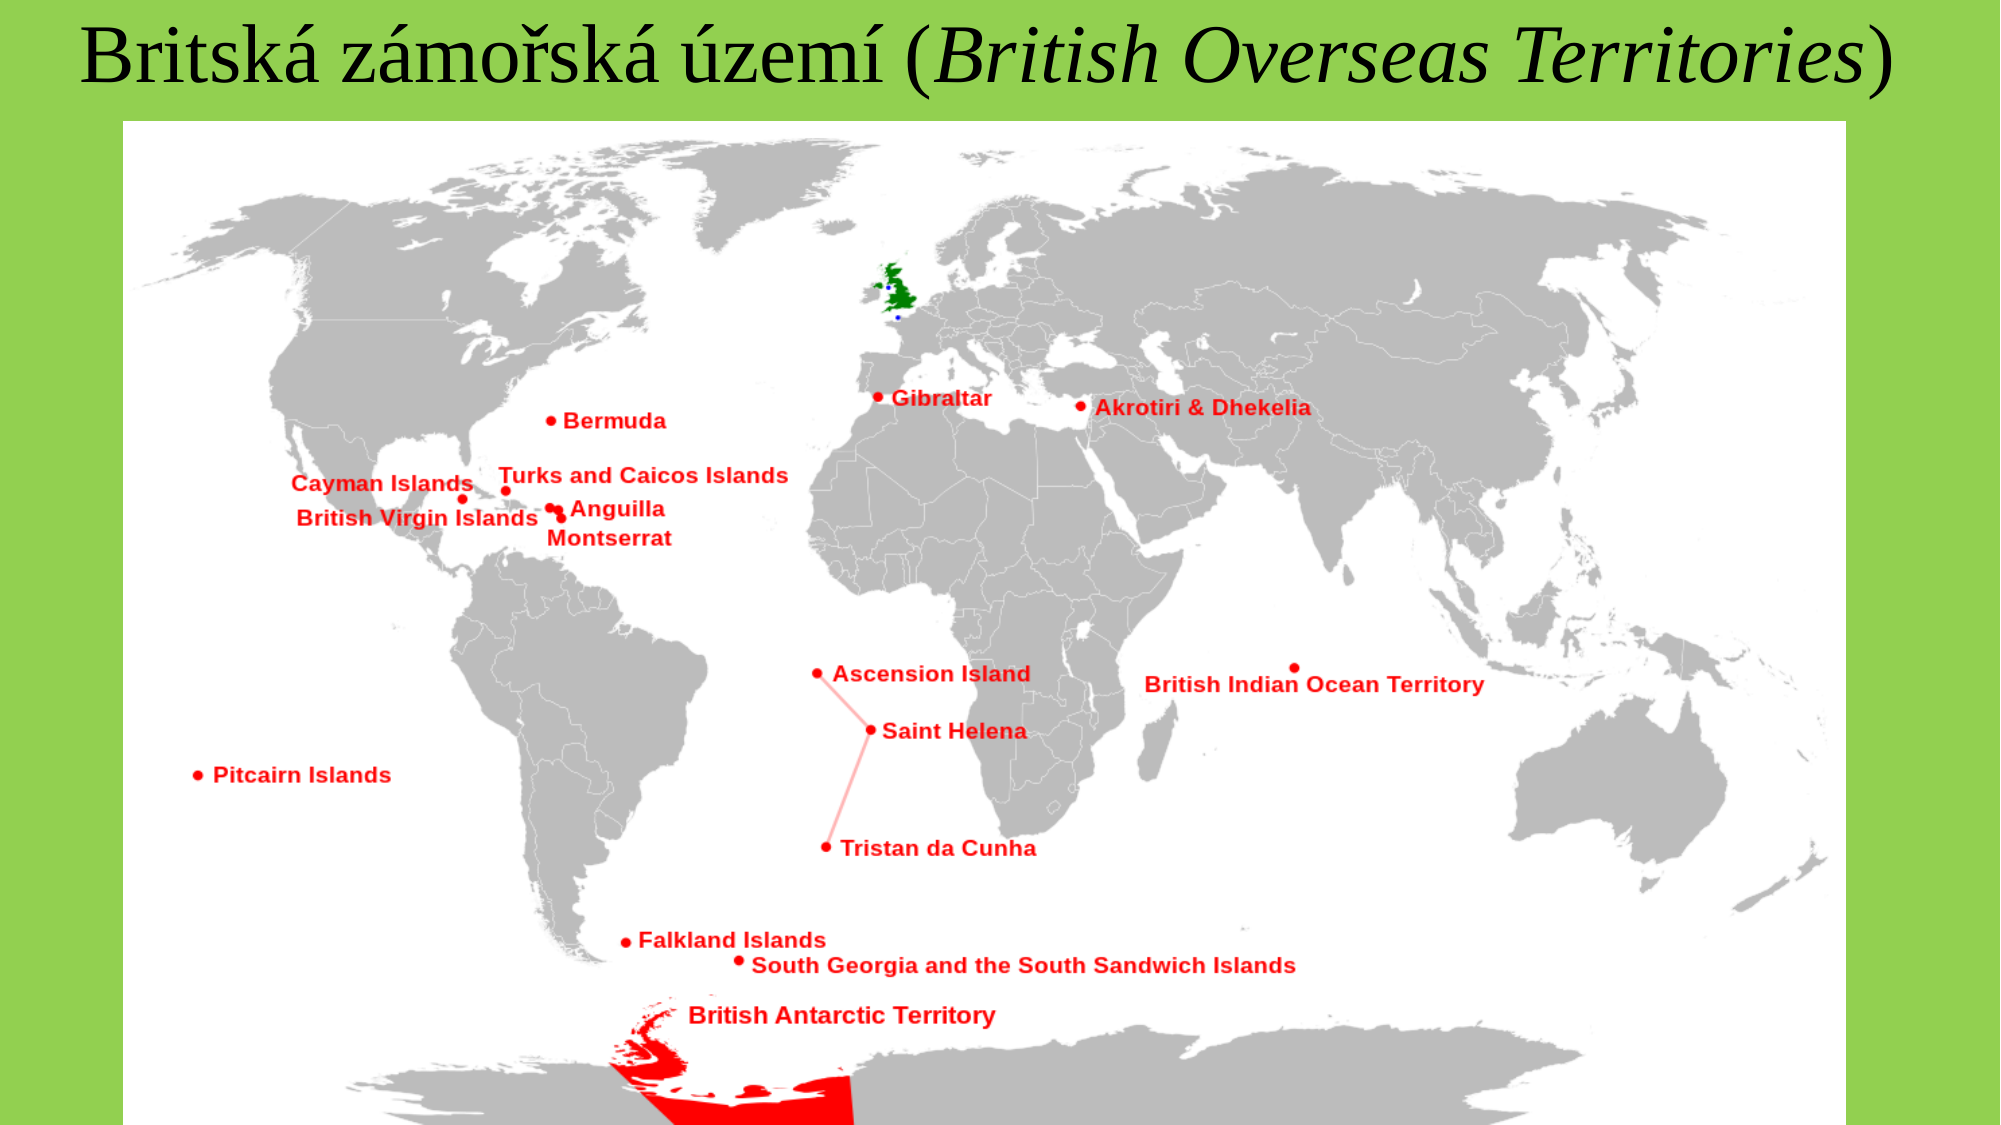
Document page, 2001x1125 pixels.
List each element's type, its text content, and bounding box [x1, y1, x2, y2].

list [123, 121, 1846, 1125]
title Britská zámořská území (British Overseas Territories) [64, 0, 2000, 164]
